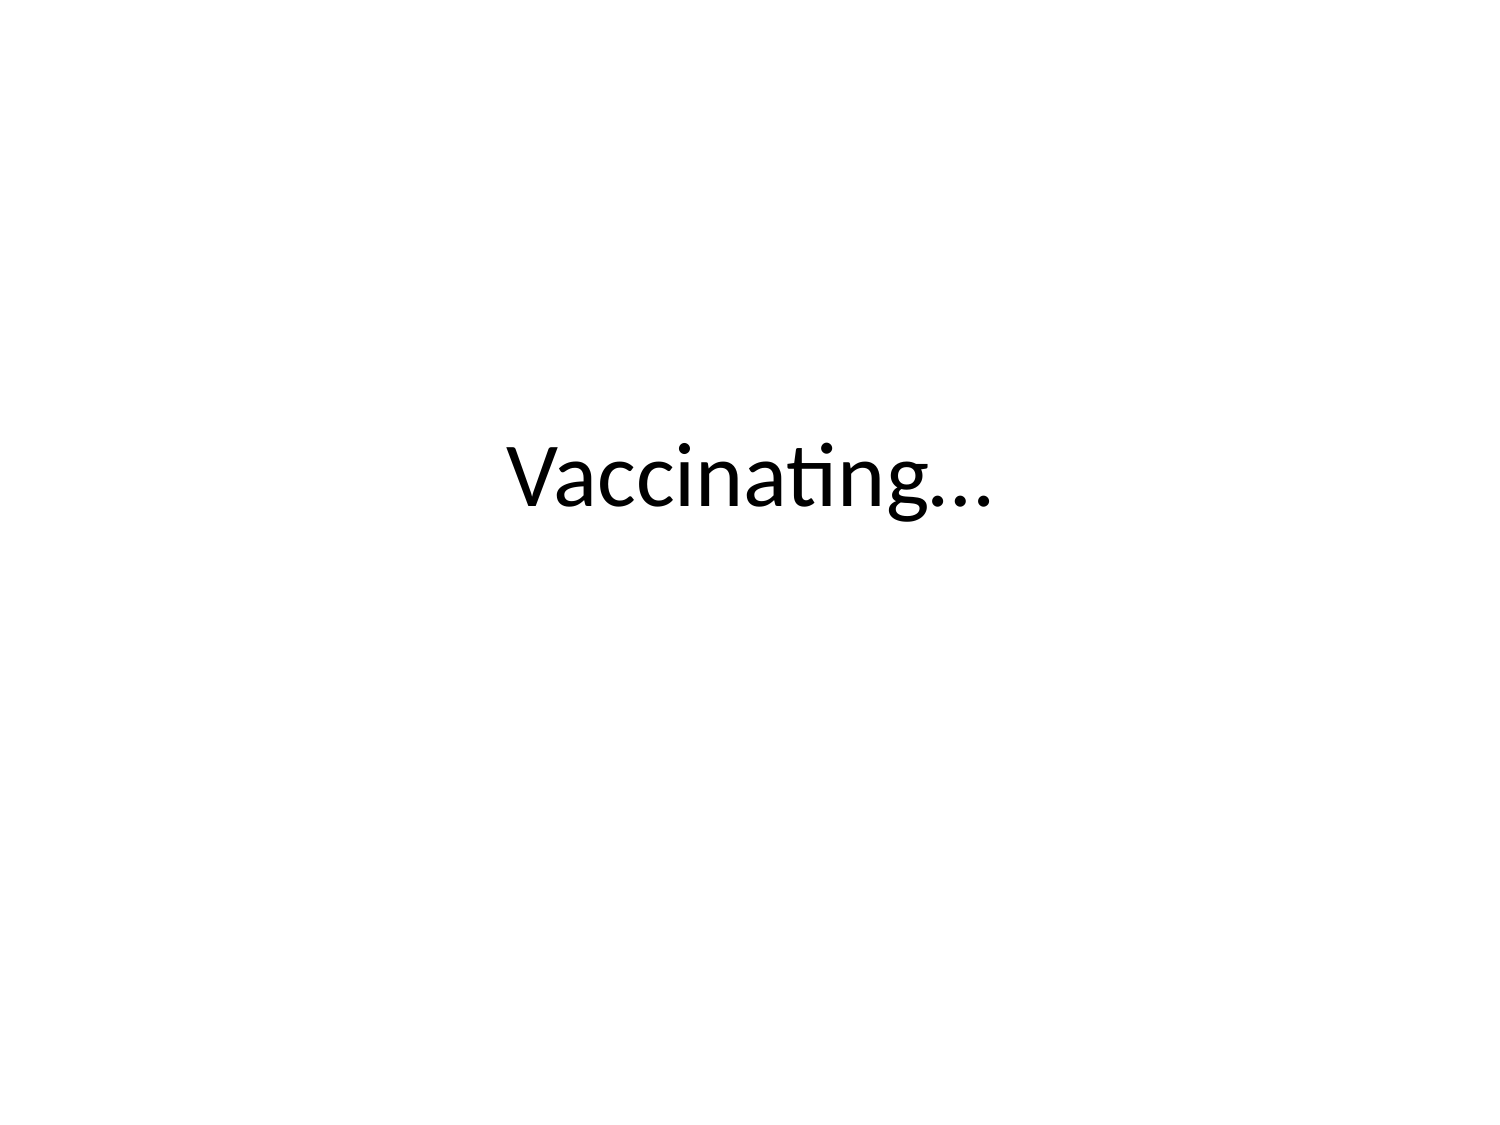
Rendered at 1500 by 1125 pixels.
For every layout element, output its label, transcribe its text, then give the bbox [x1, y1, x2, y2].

title Vaccinating… [112, 349, 1388, 591]
